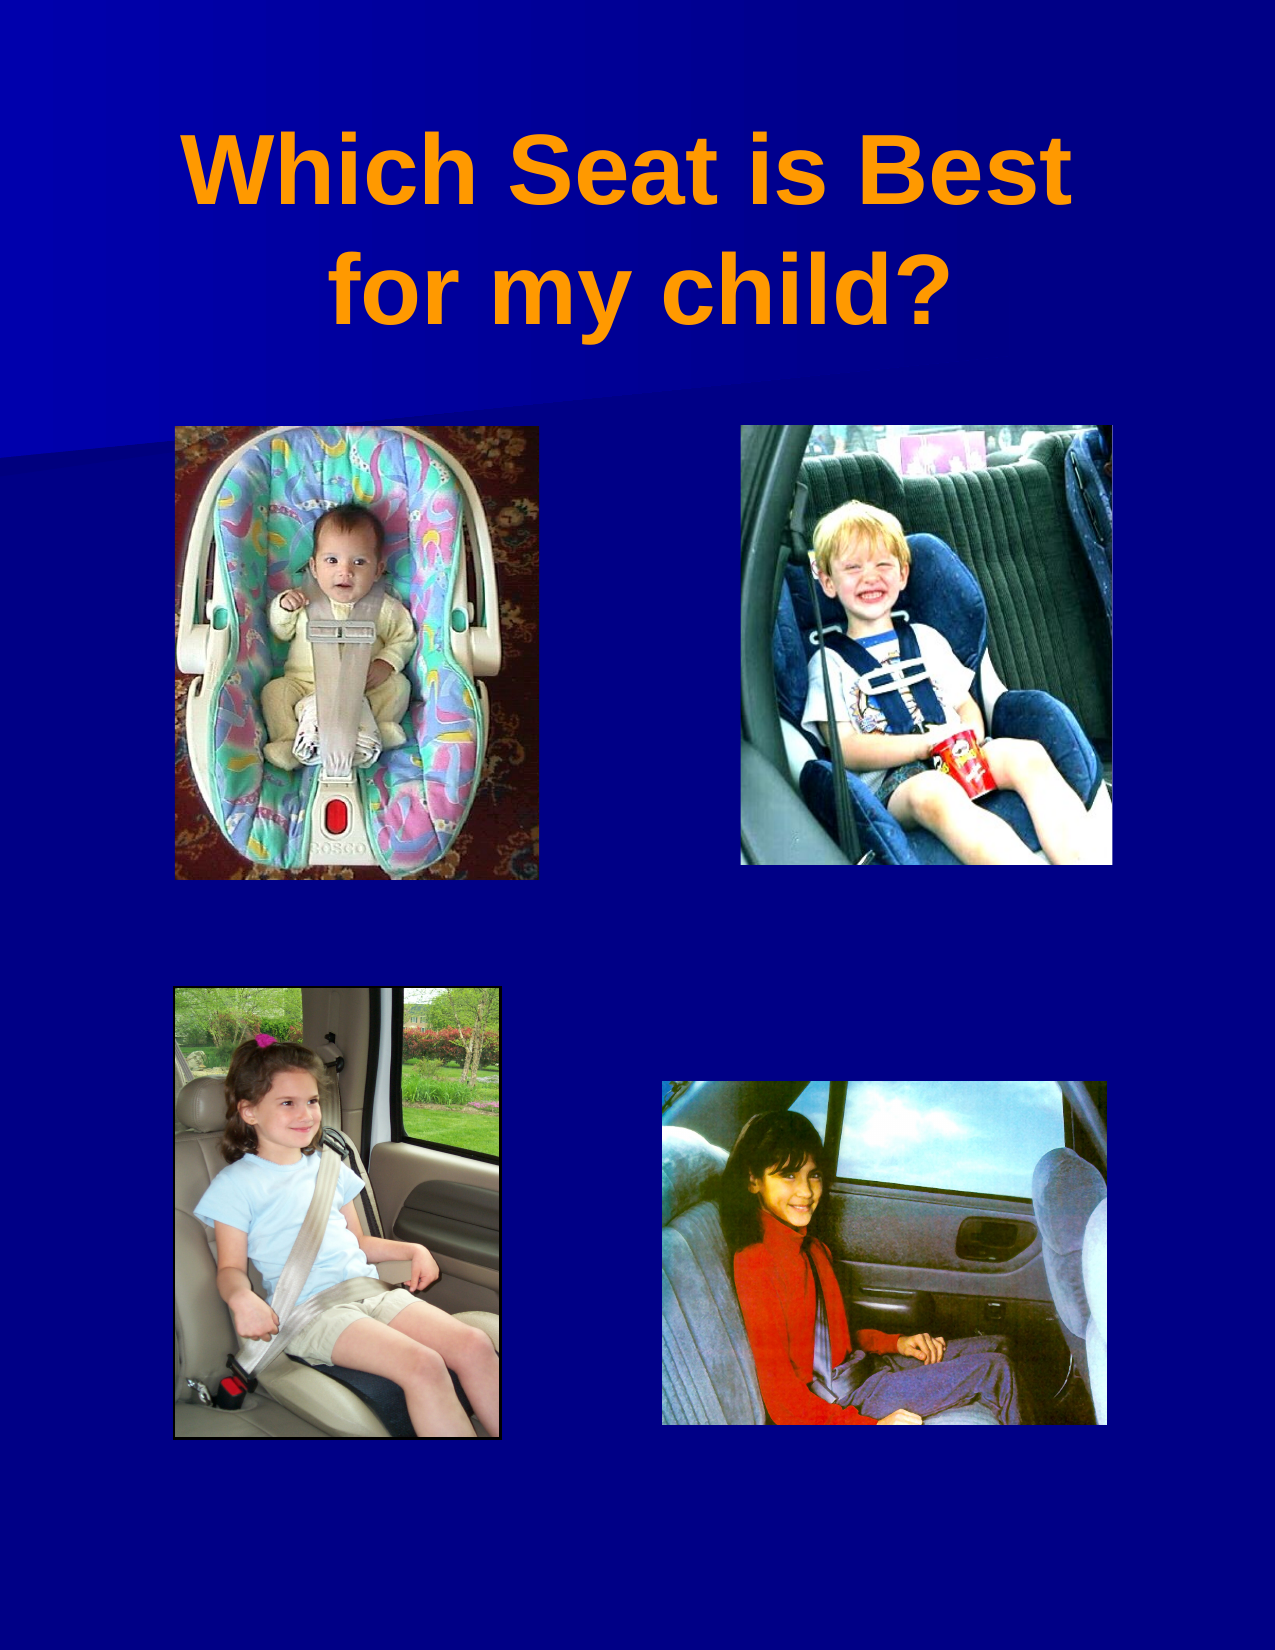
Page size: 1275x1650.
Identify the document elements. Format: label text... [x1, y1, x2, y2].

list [740, 424, 1113, 865]
title Which Seat is Best for my child? [35, 87, 1247, 363]
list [662, 1081, 1127, 1425]
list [174, 426, 540, 880]
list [174, 988, 500, 1438]
